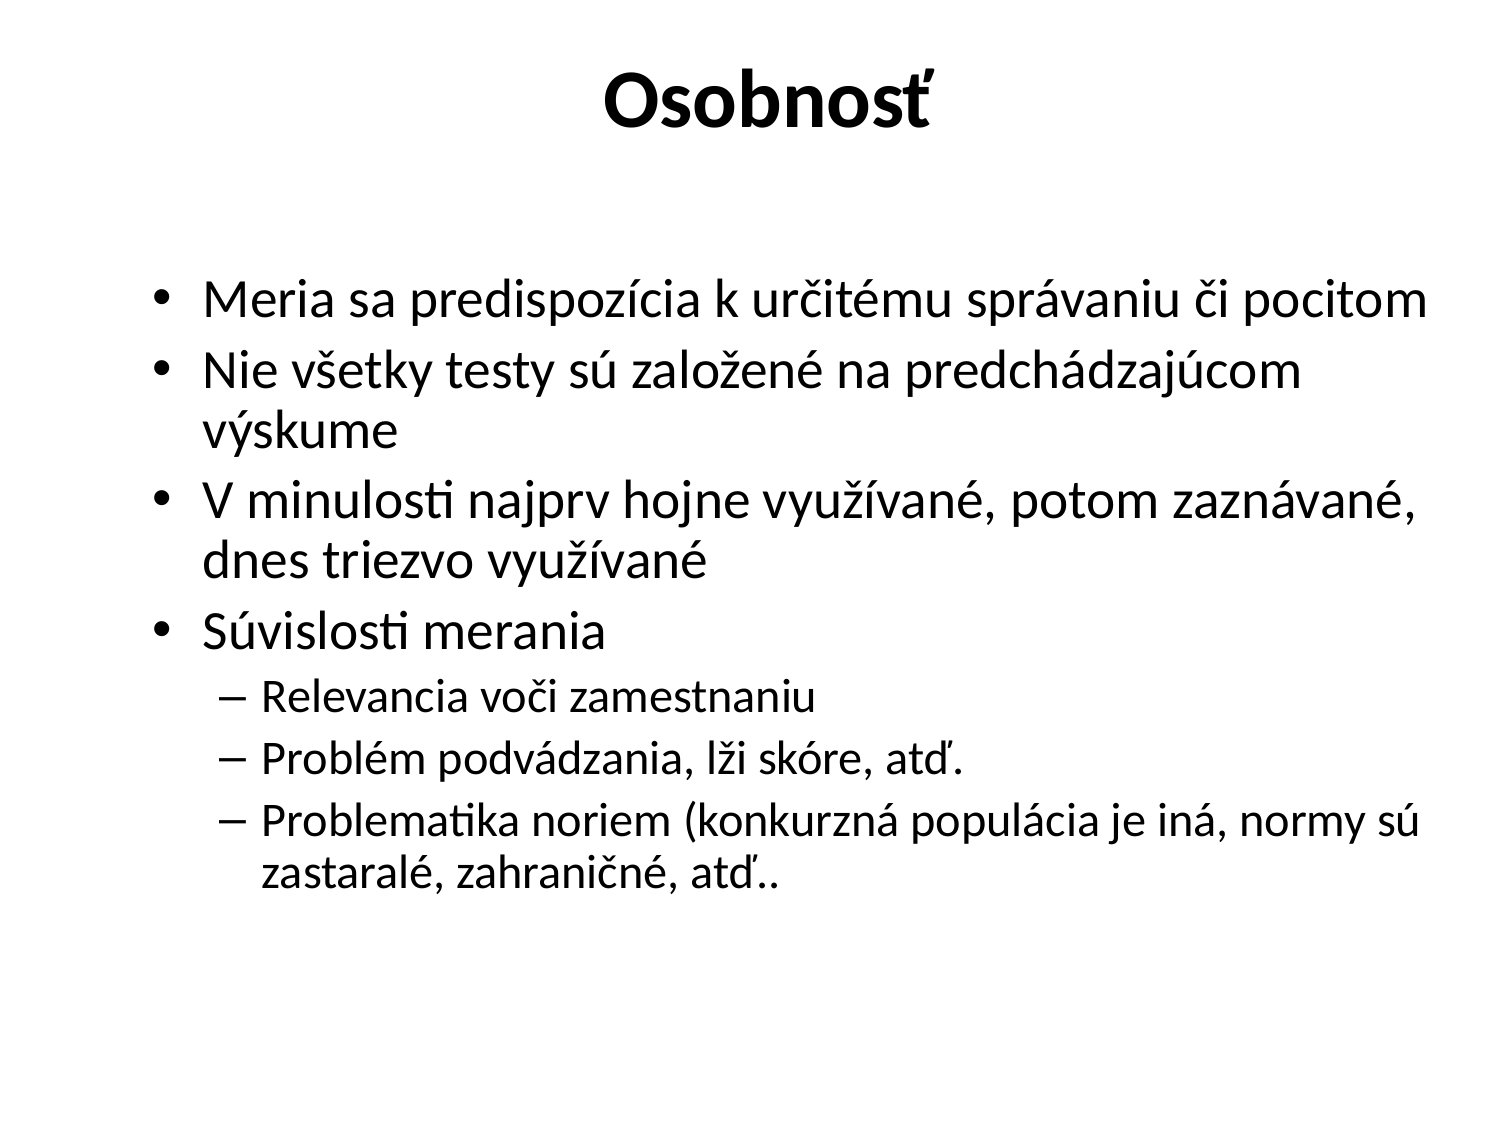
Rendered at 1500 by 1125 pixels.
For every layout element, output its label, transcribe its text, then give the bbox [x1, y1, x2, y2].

title Osobnosť [75, 24, 1463, 163]
list Meria sa predispozícia k určitému správaniu či pocitom Nie všetky testy sú založené na predchádzajúcom výskume V minulosti najprv hojne využívané, potom zaznávané, dnes triezvo využívané Súvislosti merania Relevancia voči zamestnaniu Problém podvádzania, lži skóre, atď. Problematika noriem (konkurzná populácia je iná, normy sú zastaralé, zahraničné, atď.. [137, 262, 1450, 938]
